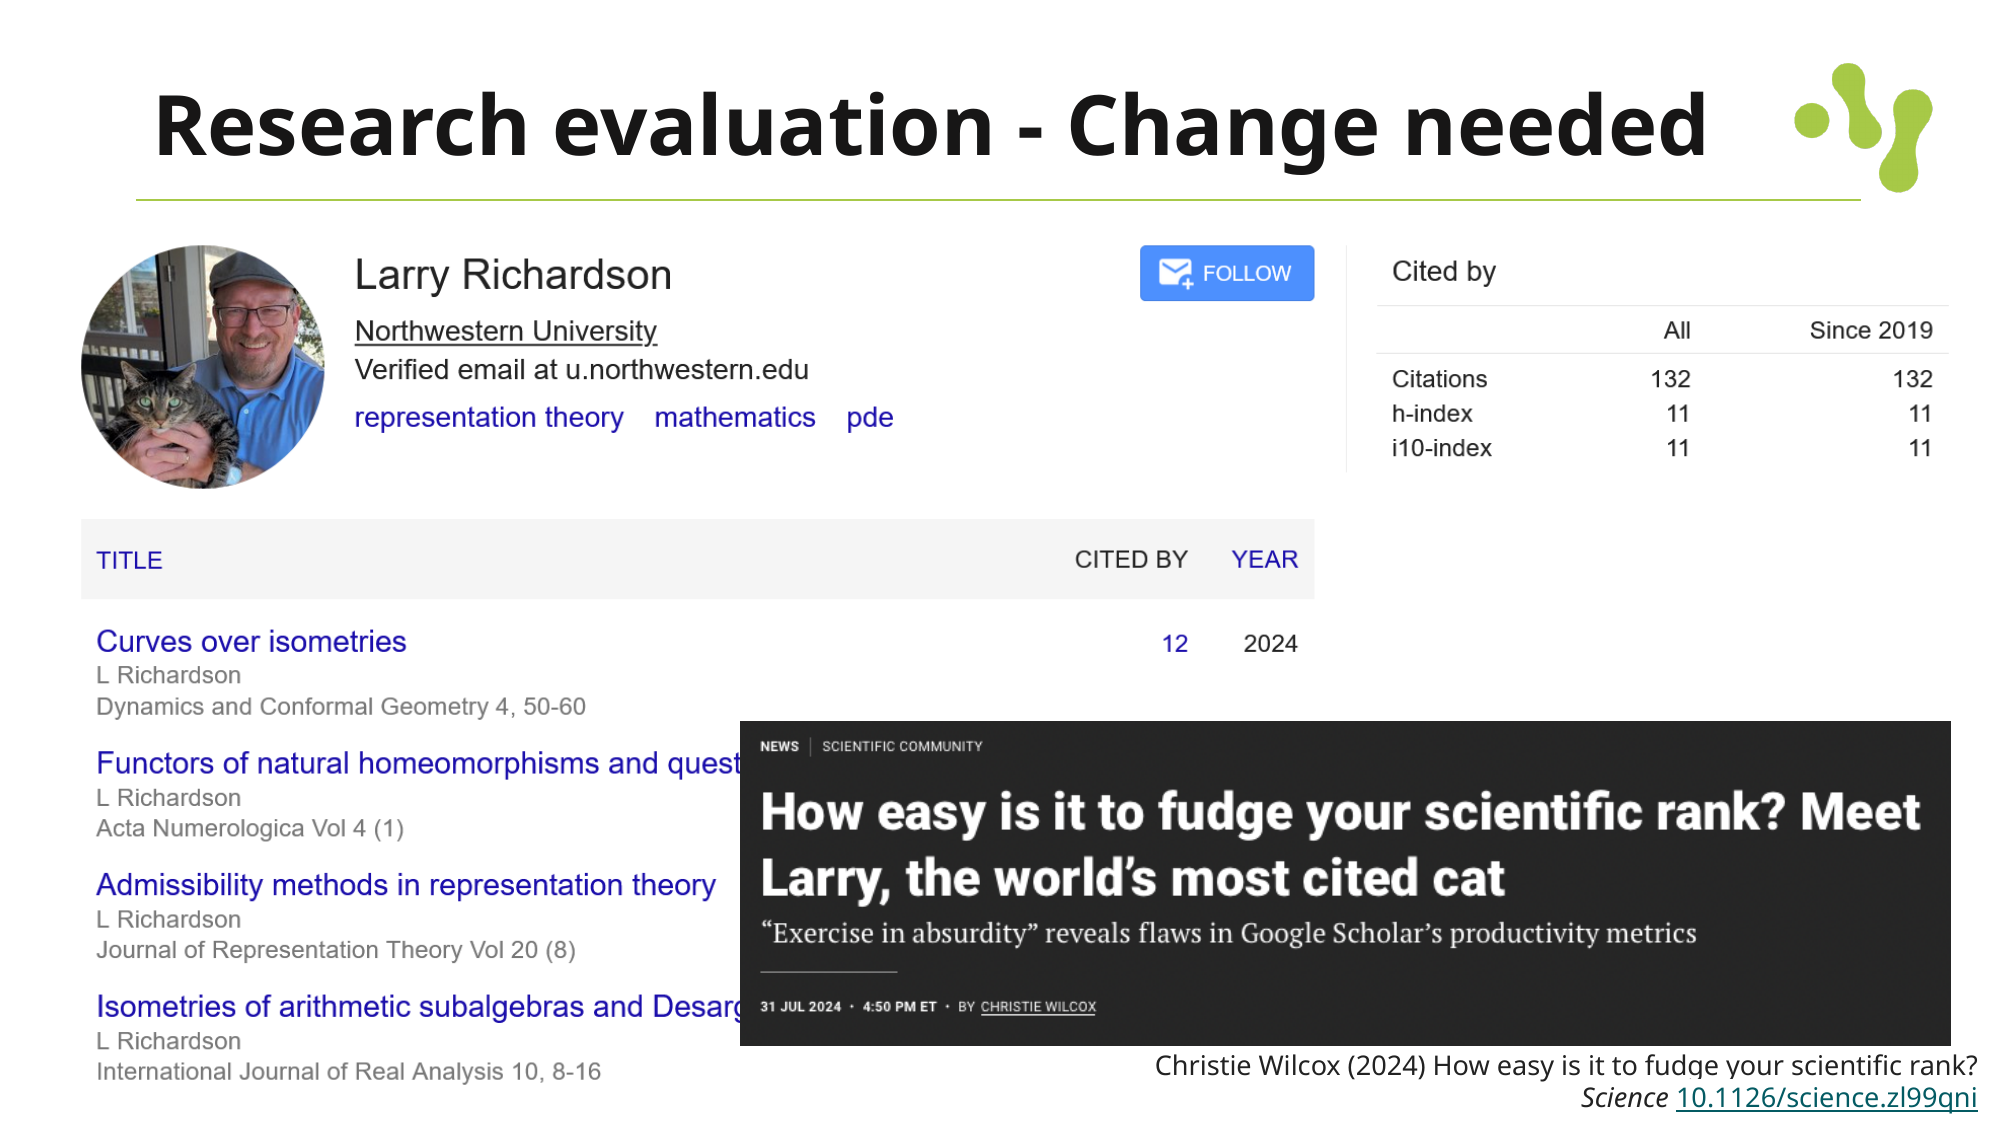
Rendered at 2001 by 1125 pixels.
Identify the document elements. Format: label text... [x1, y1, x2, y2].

title Research evaluation - Change needed [137, 59, 1895, 197]
picture [1895, 59, 1935, 196]
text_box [740, 721, 1993, 1125]
picture [62, 220, 1960, 1101]
